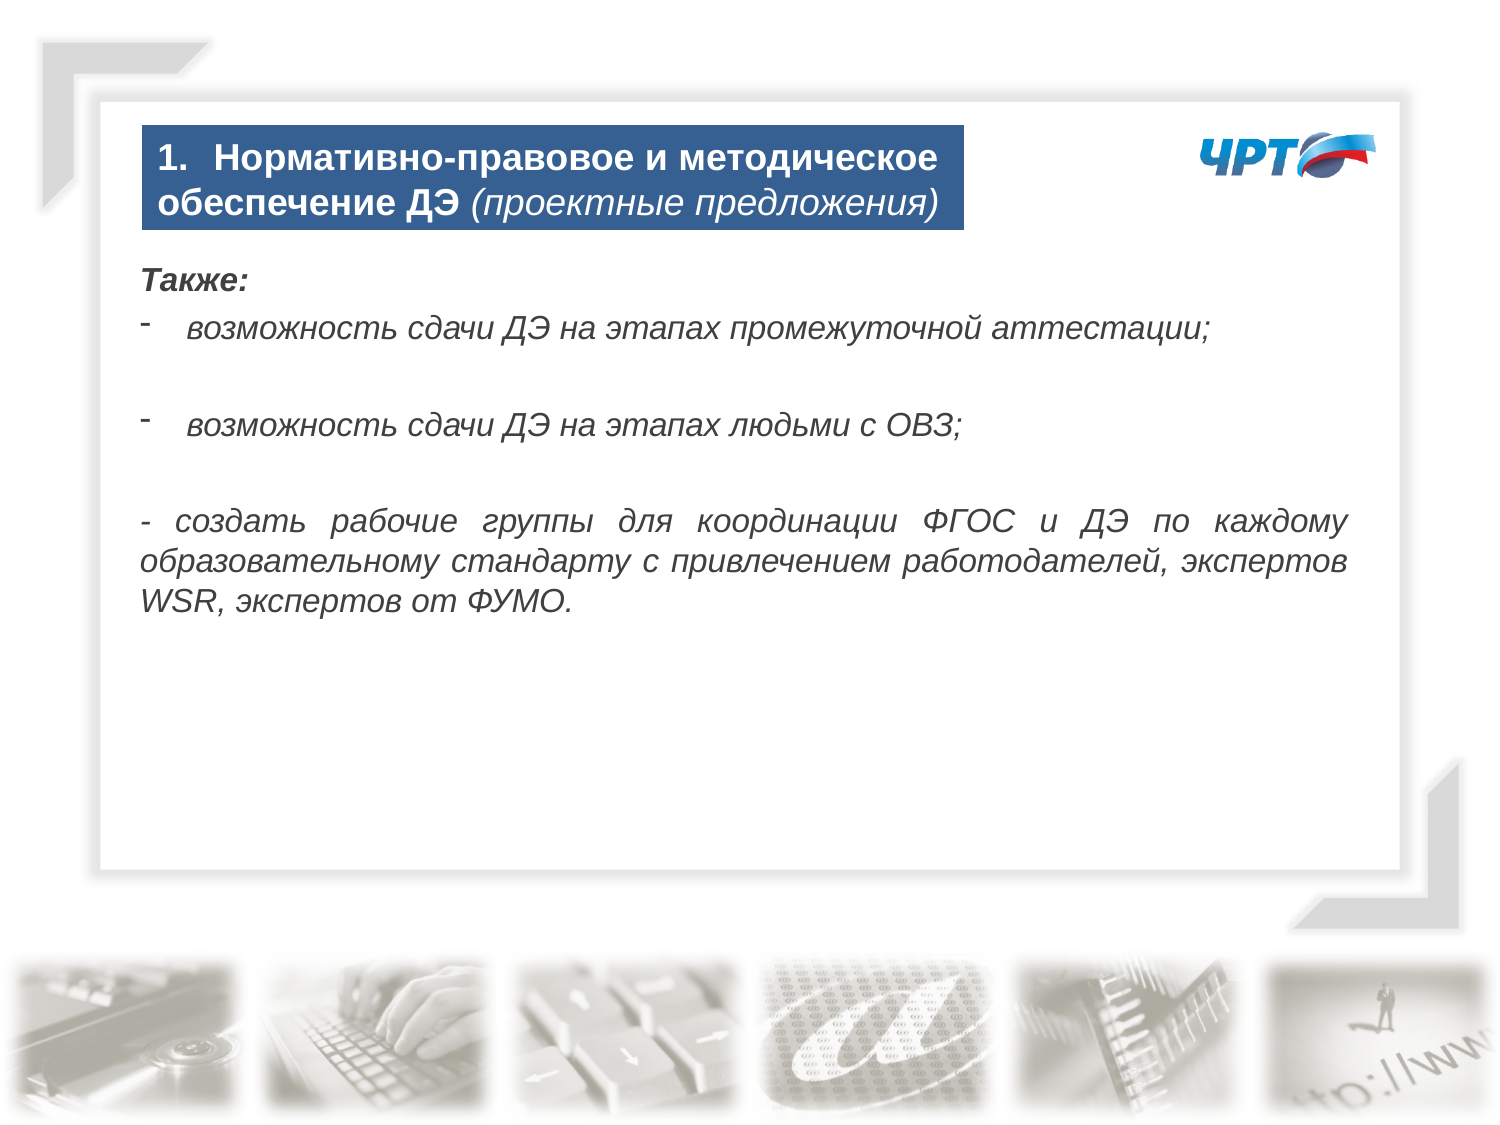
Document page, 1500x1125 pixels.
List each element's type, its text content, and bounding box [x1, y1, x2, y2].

text_box [1291, 761, 1461, 931]
text_box [40, 40, 210, 210]
picture [1200, 132, 1377, 178]
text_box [0, 947, 1500, 1125]
text_box [98, 100, 1402, 872]
text_box Нормативно-правовое и методическое обеспечение ДЭ (проектные предложения) [142, 125, 964, 230]
text_box Также: возможность сдачи ДЭ на этапах промежуточной аттестации; возможность сдачи ДЭ на этапах людьми с ОВЗ; - создать рабочие группы для координации ФГОС и ДЭ по каждому образовательному стандарту с привлечением работодателей, экспертов WSR, экспертов от ФУМО. [125, 250, 1365, 627]
